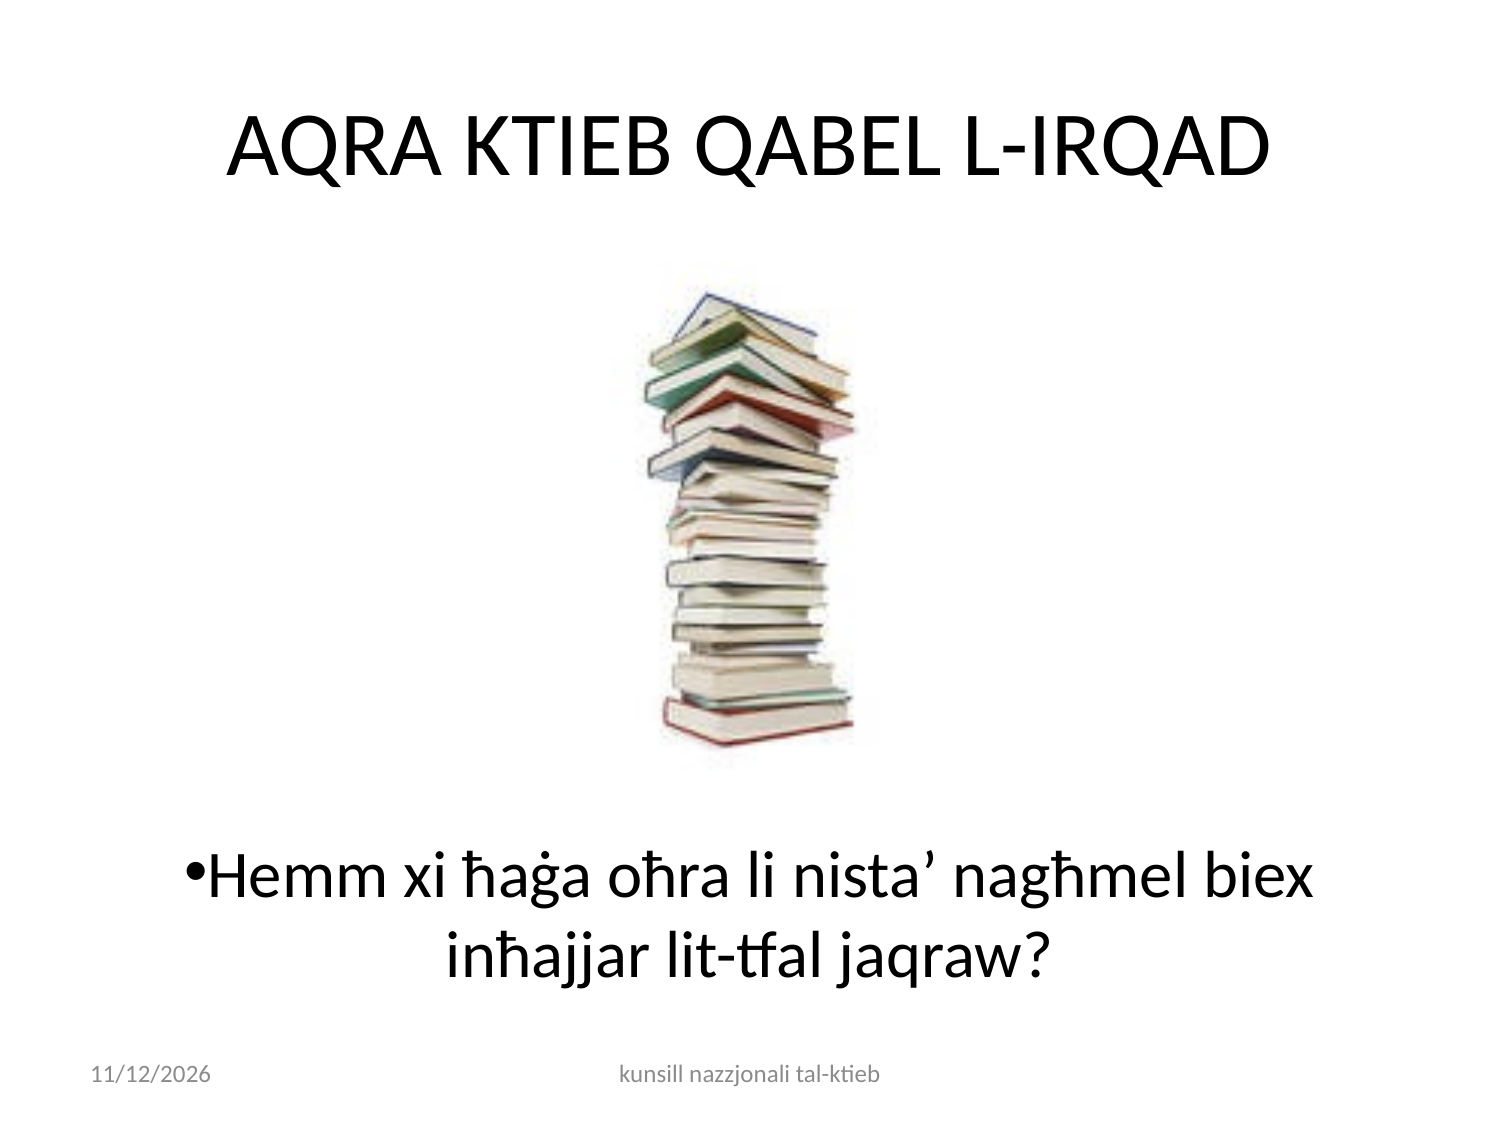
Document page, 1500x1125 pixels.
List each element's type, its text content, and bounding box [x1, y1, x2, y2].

list Hemm xi ħaġa oħra li nista’ nagħmel biex inħajjar lit-tfal jaqraw? [75, 262, 1425, 1005]
footer kunsill nazzjonali tal-ktieb [512, 1042, 988, 1103]
picture [564, 262, 922, 776]
title AQRA KTIEB QABEL L-IRQAD [75, 45, 1425, 233]
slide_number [75, 1042, 425, 1103]
